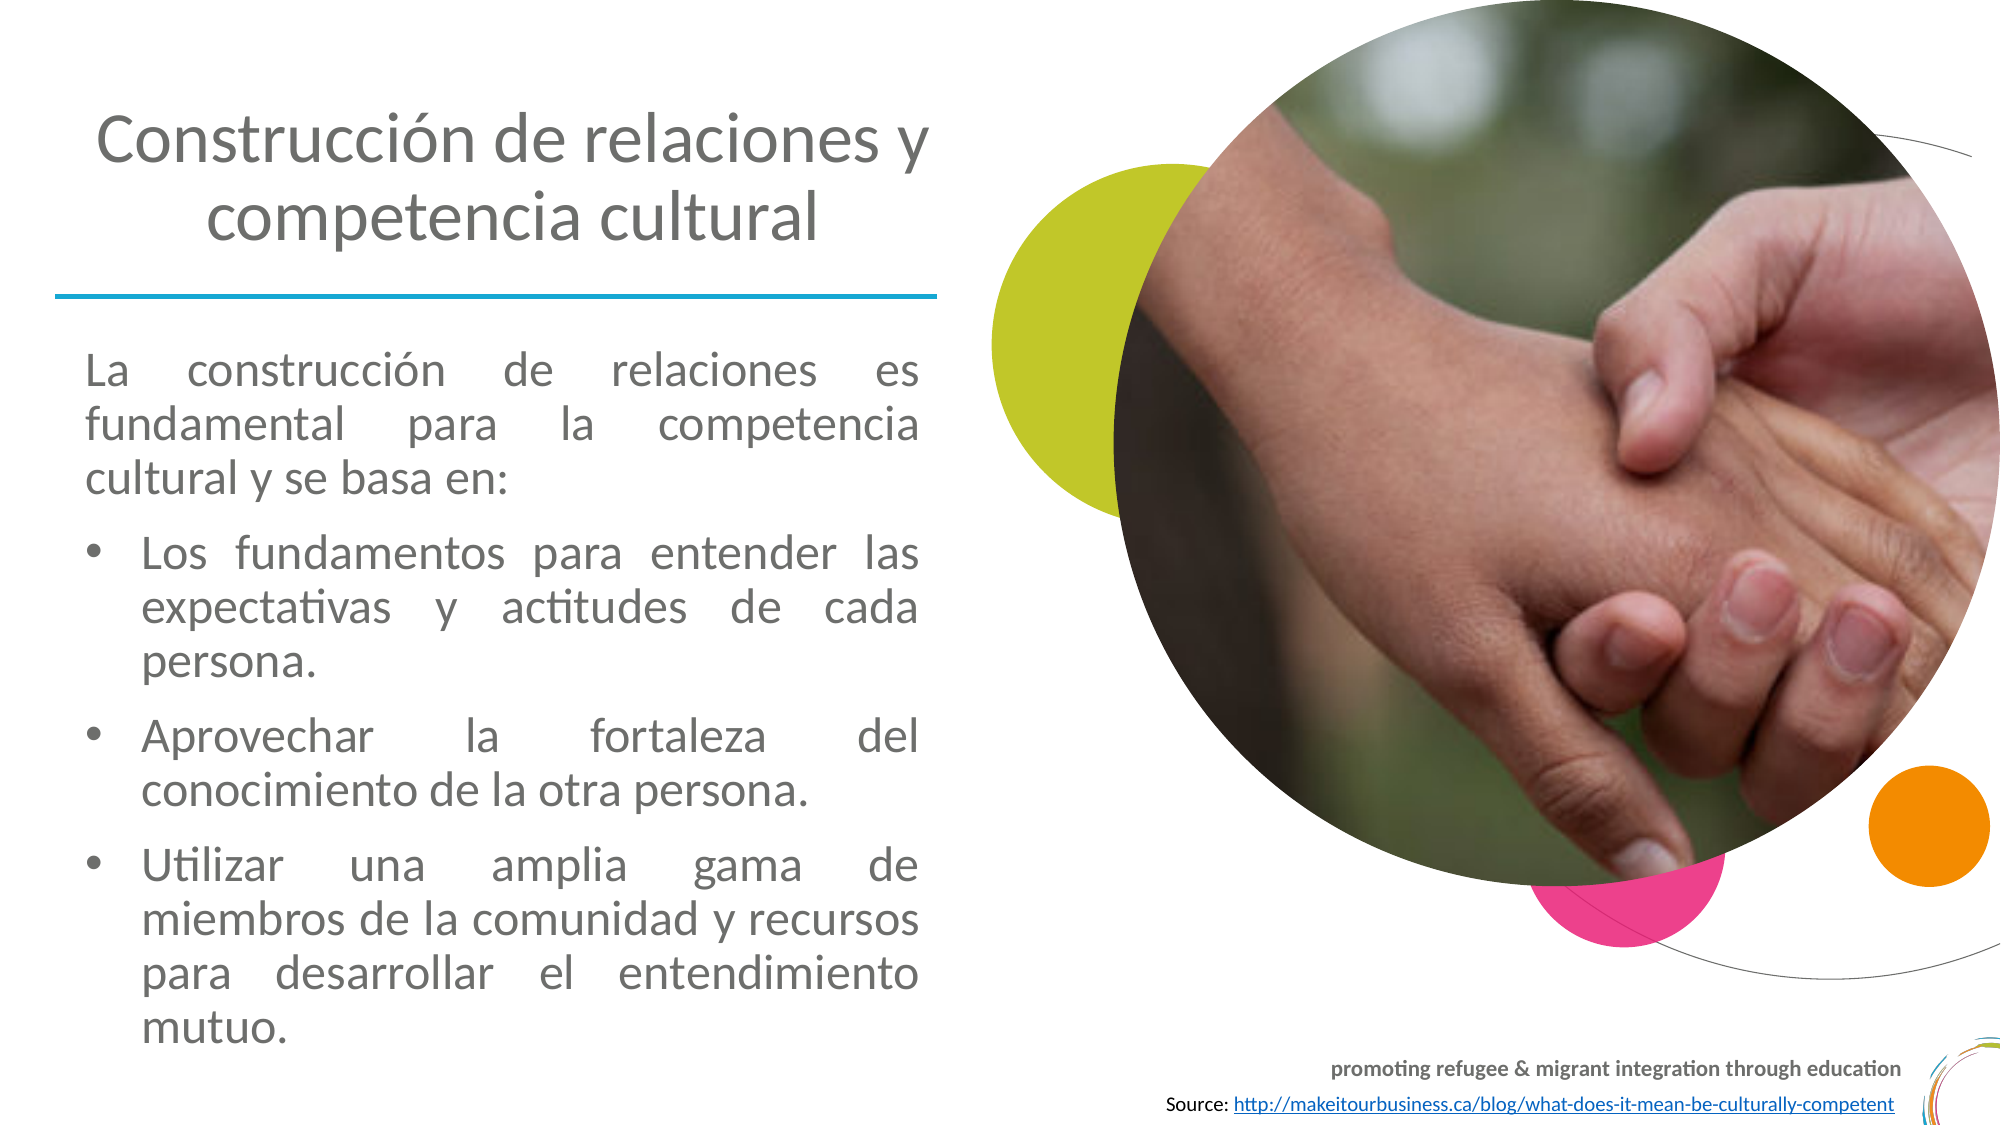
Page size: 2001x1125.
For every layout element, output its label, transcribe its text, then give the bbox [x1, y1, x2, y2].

picture [1113, 0, 2000, 887]
list Construcción de relaciones y competencia cultural [69, 93, 958, 265]
list La construcción de relaciones es fundamental para la competencia cultural y se basa en: Los fundamentos para entender las expectativas y actitudes de cada persona. Aprovechar la fortaleza del conocimiento de la otra persona. Utilizar una amplia gama de miembros de la comunidad y recursos para desarrollar el entendimiento mutuo. [70, 336, 936, 1067]
text_box Source: http://makeitourbusiness.ca/blog/what-does-it-mean-be-culturally-competent [1151, 1083, 2000, 1123]
picture [1902, 1030, 2000, 1083]
